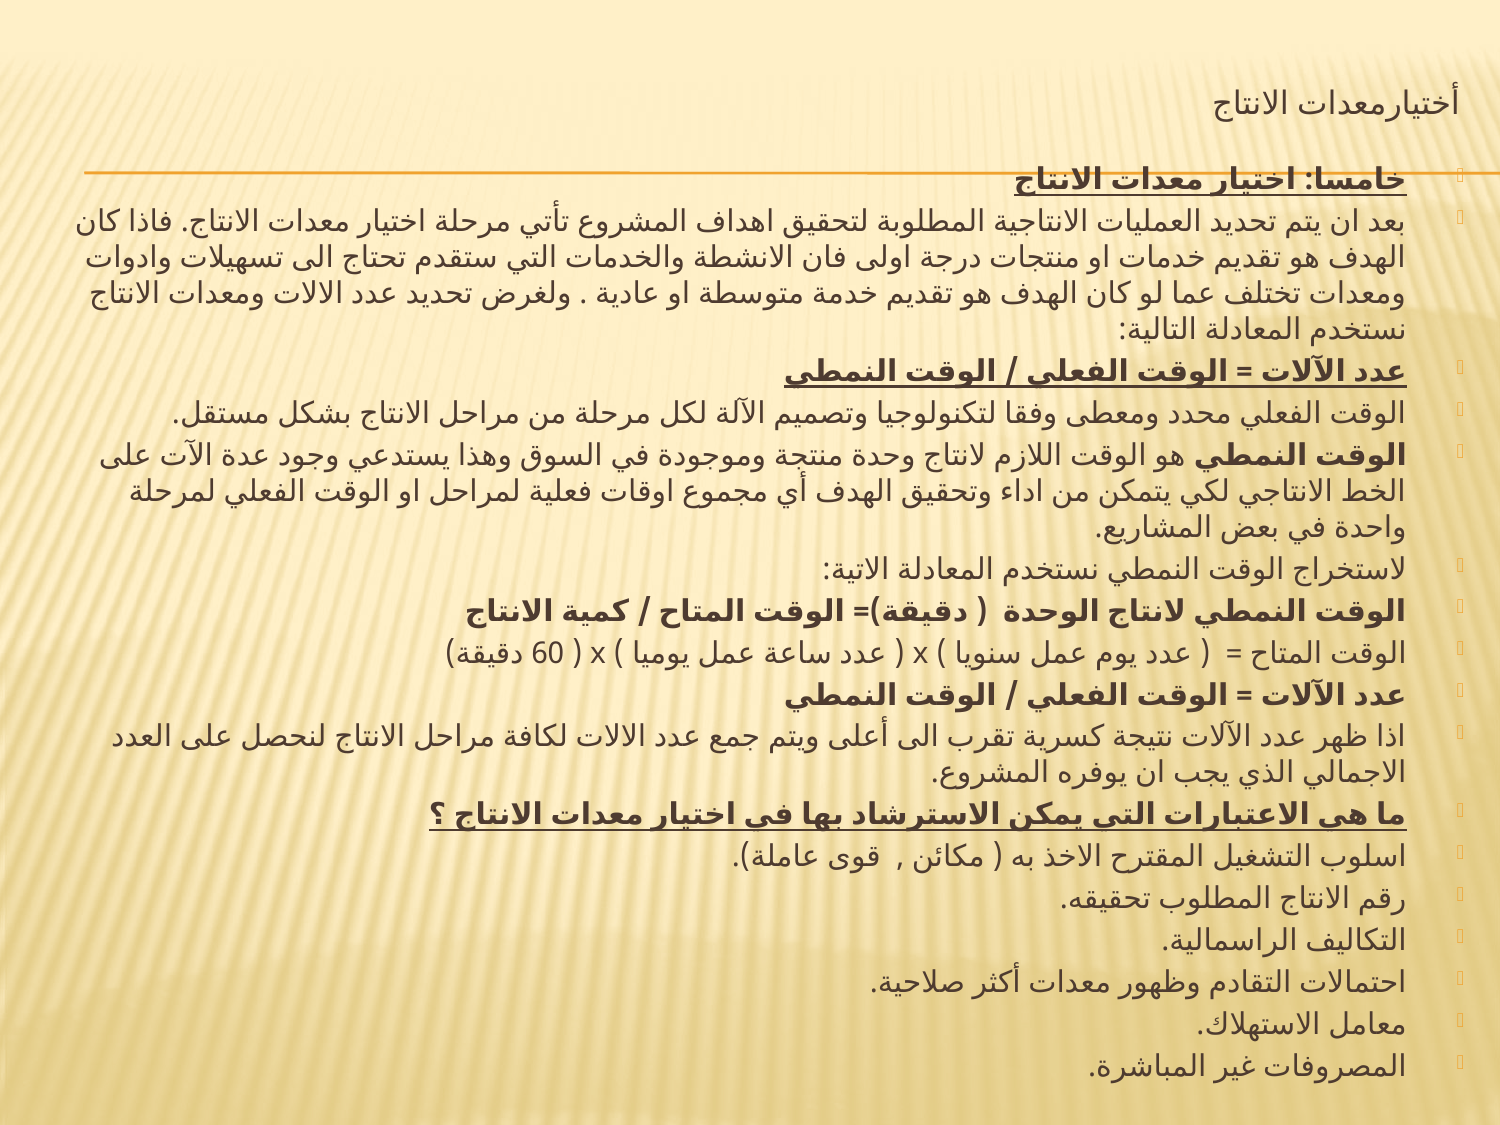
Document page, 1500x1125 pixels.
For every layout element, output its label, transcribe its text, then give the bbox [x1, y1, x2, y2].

list خامسا: اختيار معدات الانتاج بعد ان يتم تحديد العمليات الانتاجية المطلوبة لتحقيق اهداف المشروع تأتي مرحلة اختيار معدات الانتاج. فاذا كان الهدف هو تقديم خدمات او منتجات درجة اولى فان الانشطة والخدمات التي ستقدم تحتاج الى تسهيلات وادوات ومعدات تختلف عما لو كان الهدف هو تقديم خدمة متوسطة او عادية . ولغرض تحديد عدد الالات ومعدات الانتاج نستخدم المعادلة التالية: عدد الآلات = الوقت الفعلي / الوقت النمطي الوقت الفعلي محدد ومعطى وفقا لتكنولوجيا وتصميم الآلة لكل مرحلة من مراحل الانتاج بشكل مستقل. الوقت النمطي هو الوقت اللازم لانتاج وحدة منتجة وموجودة في السوق وهذا يستدعي وجود عدة الآت على الخط الانتاجي لكي يتمكن من اداء وتحقيق الهدف أي مجموع اوقات فعلية لمراحل او الوقت الفعلي لمرحلة واحدة في بعض المشاريع. لاستخراج الوقت النمطي نستخدم المعادلة الاتية: الوقت النمطي لانتاج الوحدة ( دقيقة)= الوقت المتاح / كمية الانتاج الوقت المتاح = ( عدد يوم عمل سنويا ) x ( عدد ساعة عمل يوميا ) x ( 60 دقيقة) عدد الآلات = الوقت الفعلي / الوقت النمطي اذا ظهر عدد الآلات نتيجة كسرية تقرب الى أعلى ويتم جمع عدد الالات لكافة مراحل الانتاج لنحصل على العدد الاجمالي الذي يجب ان يوفره المشروع. ما هي الاعتبارات التي يمكن الاسترشاد بها في اختيار معدات الانتاج ؟ اسلوب التشغيل المقترح الاخذ به ( مكائن , قوى عاملة). رقم الانتاج المطلوب تحقيقه. التكاليف الراسمالية. احتمالات التقادم وظهور معدات أكثر صلاحية. معامل الاستهلاك. المصروفات غير المباشرة. [50, 152, 1475, 1090]
title أختيارمعدات الانتاج [50, 75, 1475, 129]
